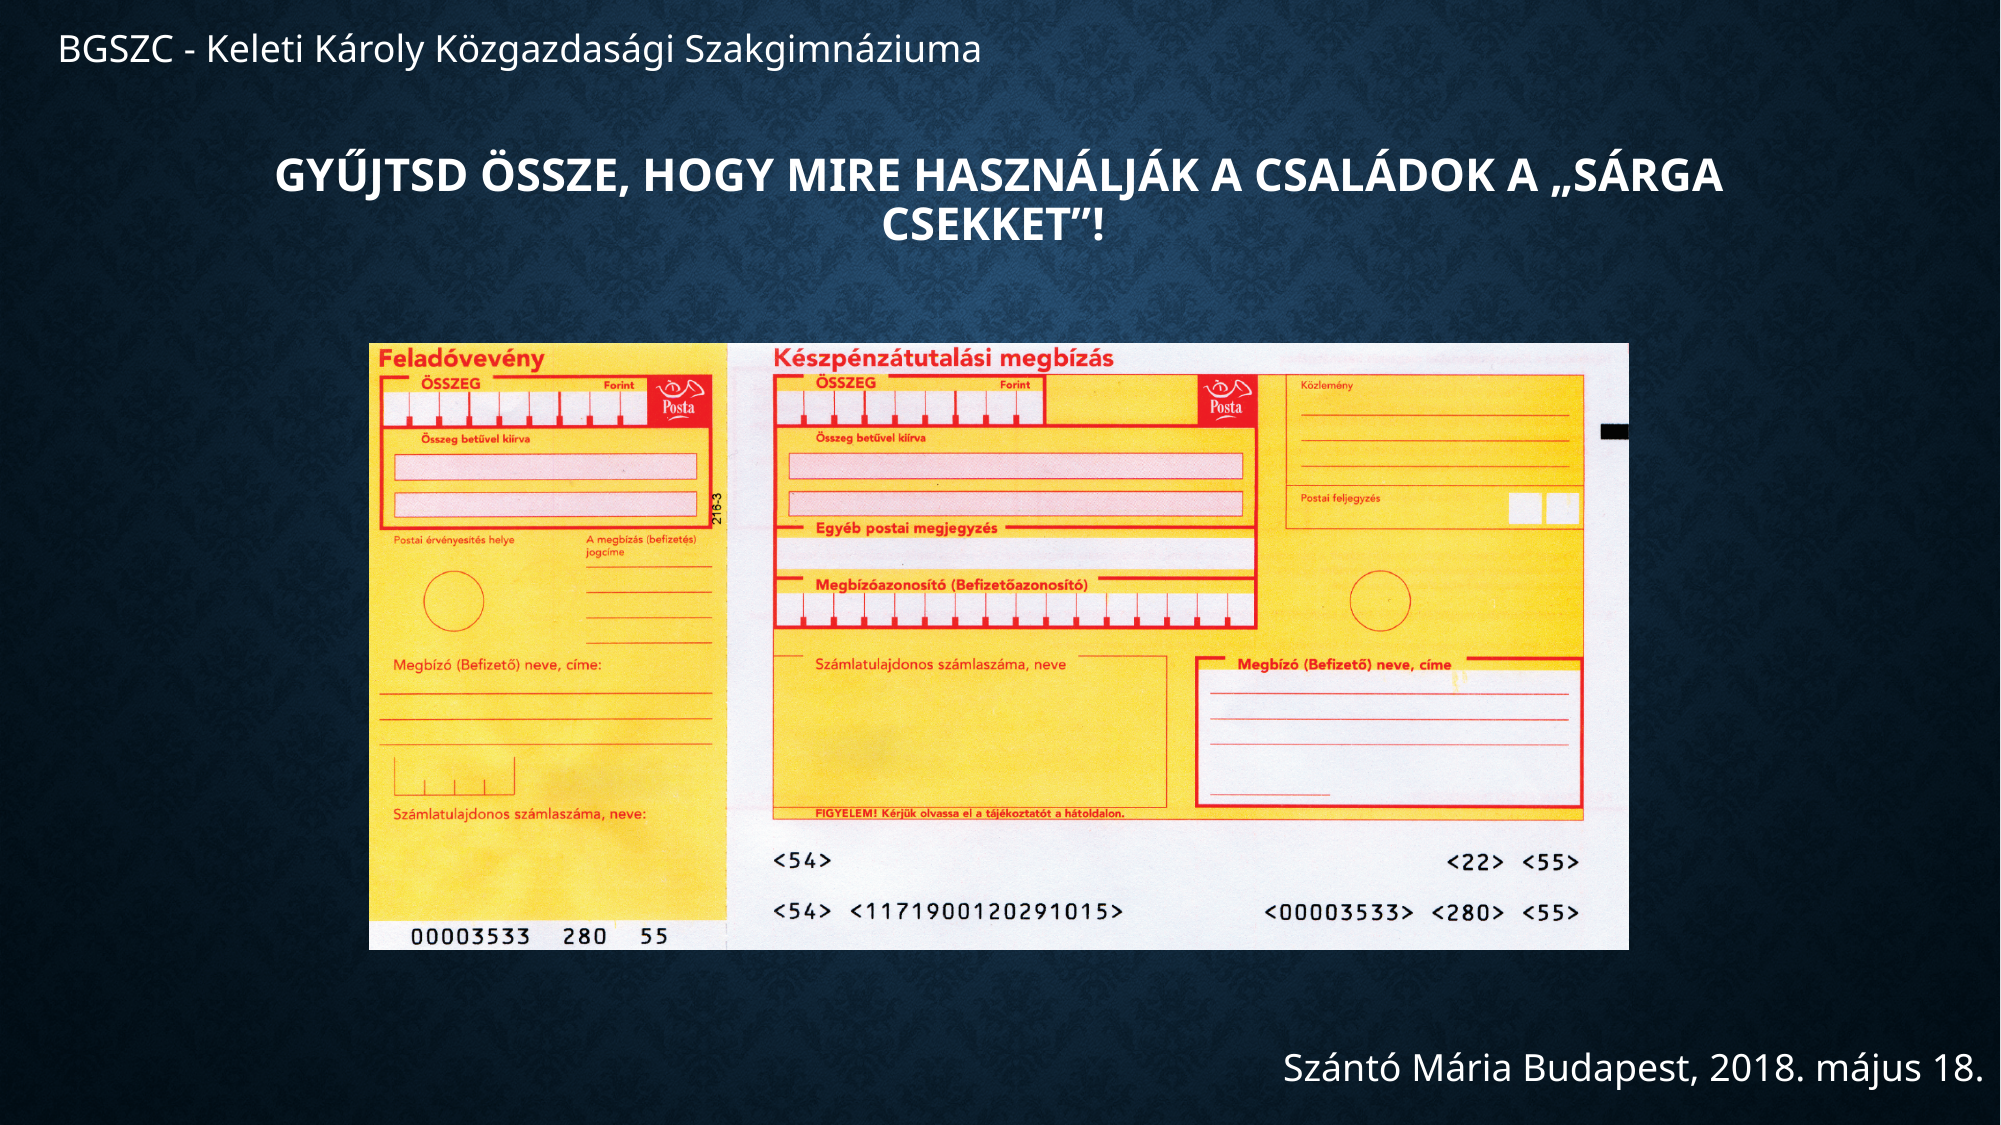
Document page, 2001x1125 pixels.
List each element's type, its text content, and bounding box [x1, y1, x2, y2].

text_box BGSZC - Keleti Károly Közgazdasági Szakgimnáziuma [42, 17, 1385, 123]
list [369, 343, 1630, 951]
title Gyűjtsd össze, hogy mire használják a családok a „sárga csekket”! [150, 95, 1849, 313]
text_box Szántó Mária Budapest, 2018. május 18. [1144, 1036, 2000, 1125]
